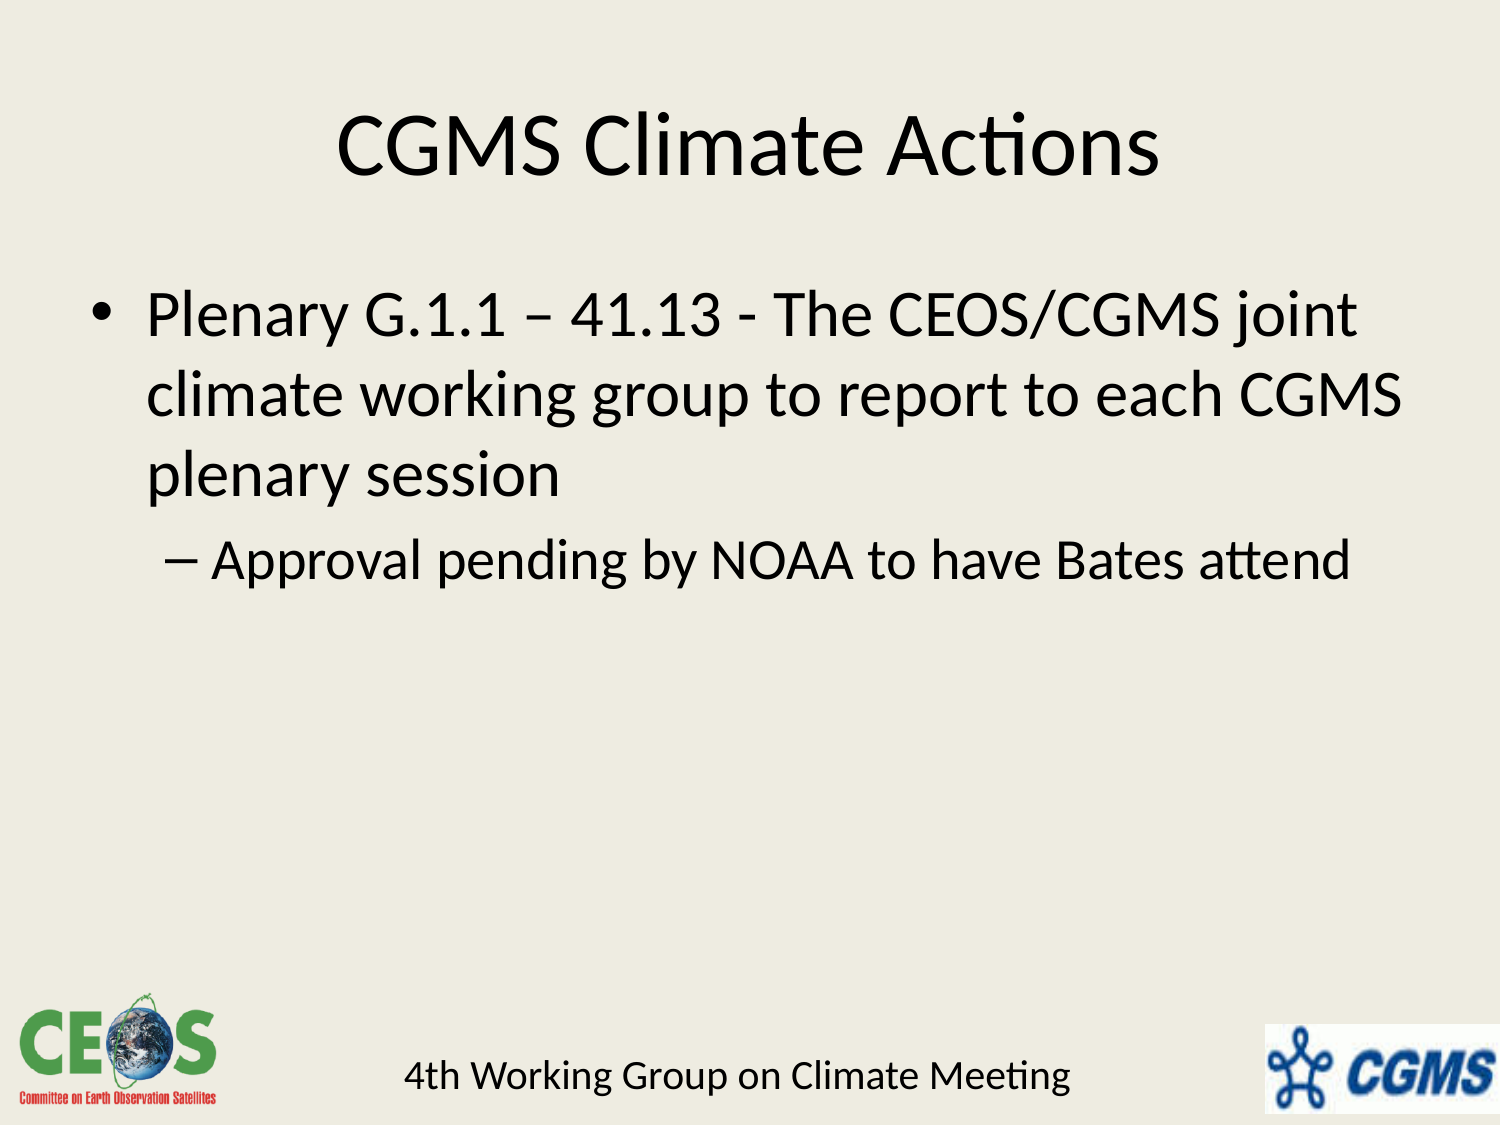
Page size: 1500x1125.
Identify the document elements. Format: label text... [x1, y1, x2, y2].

picture [0, 971, 235, 1125]
footer 4th Working Group on Climate Meeting [324, 1042, 1150, 1103]
list Plenary G.1.1 – 41.13 - The CEOS/CGMS joint climate working group to report to each CGMS plenary session Approval pending by NOAA to have Bates attend [75, 262, 1425, 1005]
picture [1265, 1024, 1500, 1114]
title CGMS Climate Actions [75, 45, 1425, 233]
